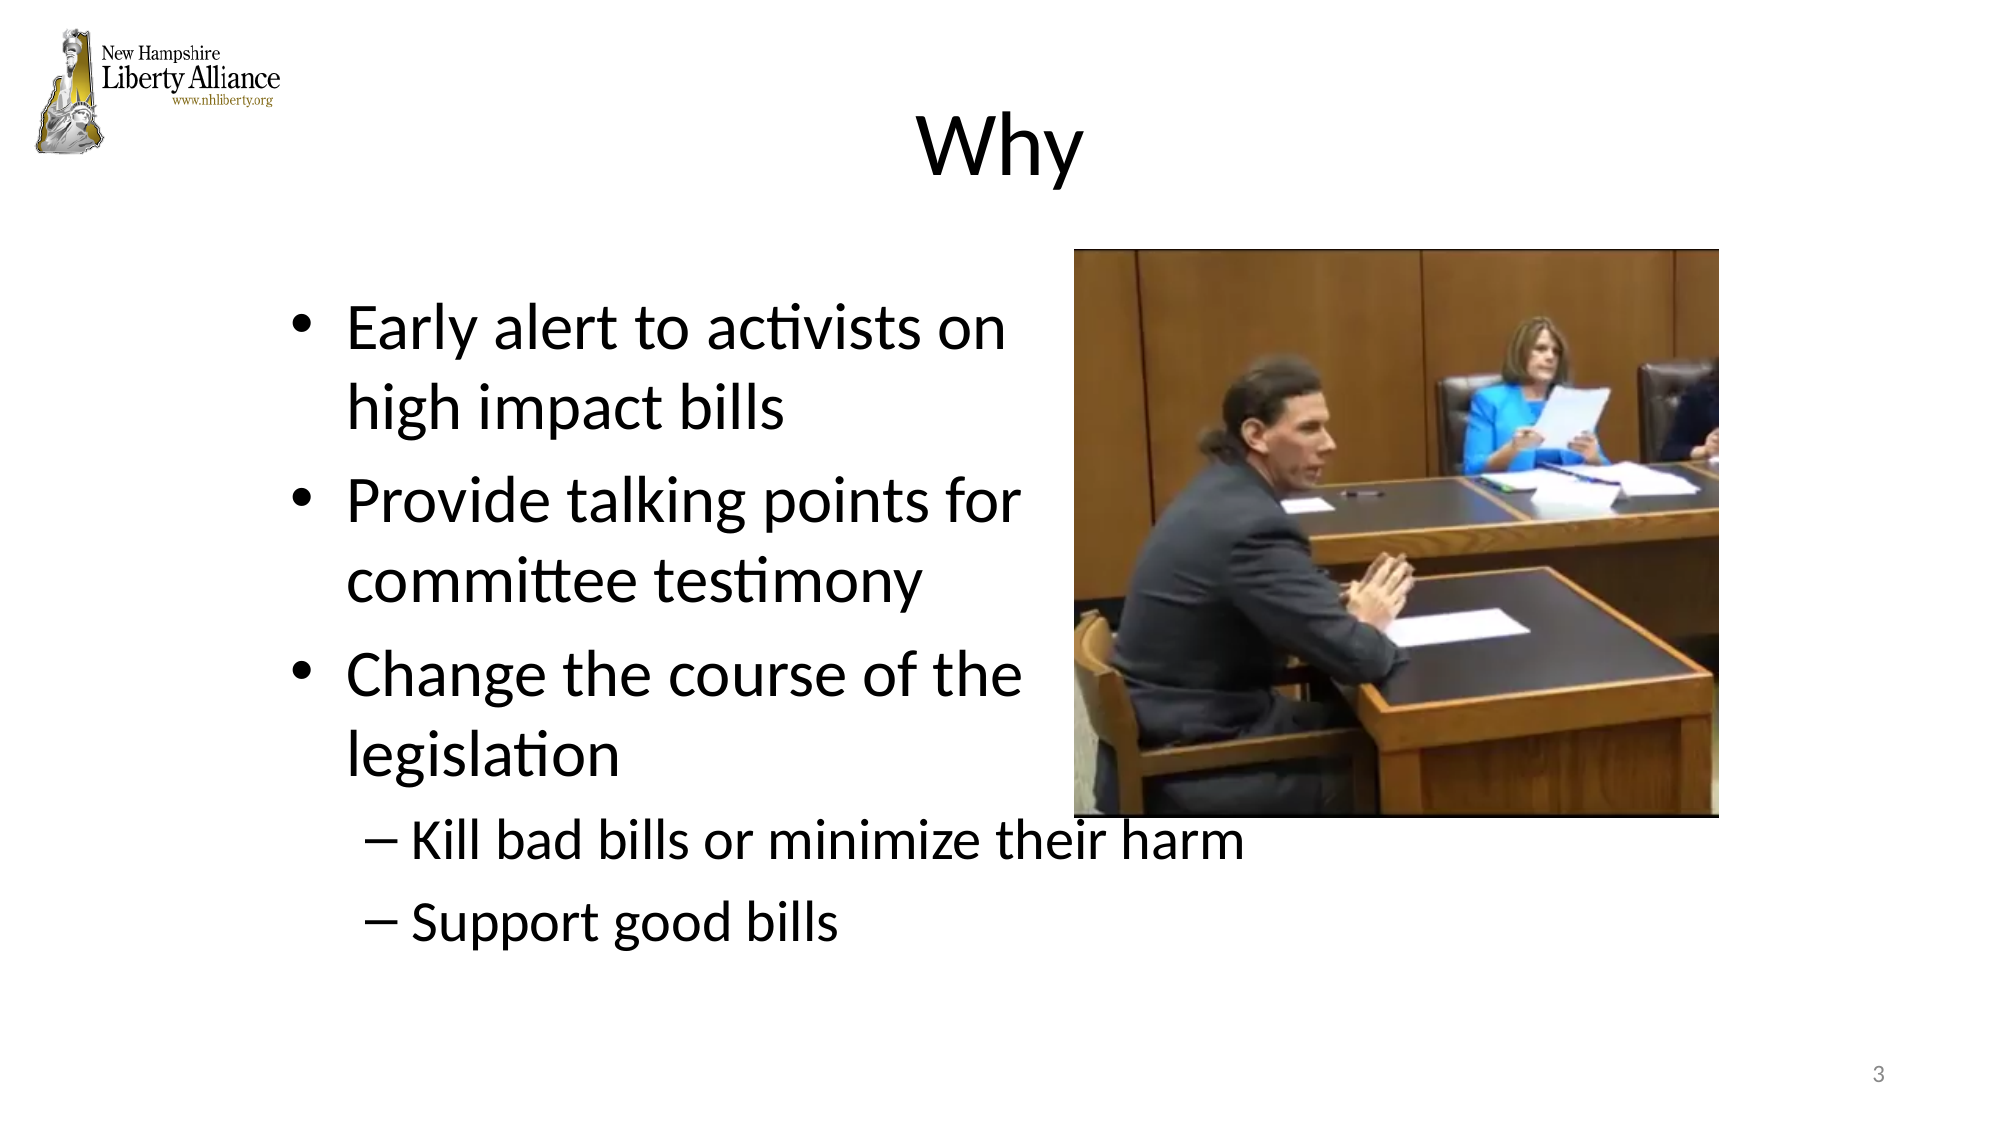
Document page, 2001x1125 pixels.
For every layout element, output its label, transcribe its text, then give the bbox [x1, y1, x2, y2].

picture [0, 13, 285, 171]
picture [1074, 249, 1719, 818]
title Why [99, 45, 1900, 233]
slide_number 3 [1433, 1042, 1900, 1103]
list Early alert to activists on high impact bills Provide talking points for committee testimony Change the course of the legislation Kill bad bills or minimize their harm Support good bills [275, 275, 1625, 1018]
